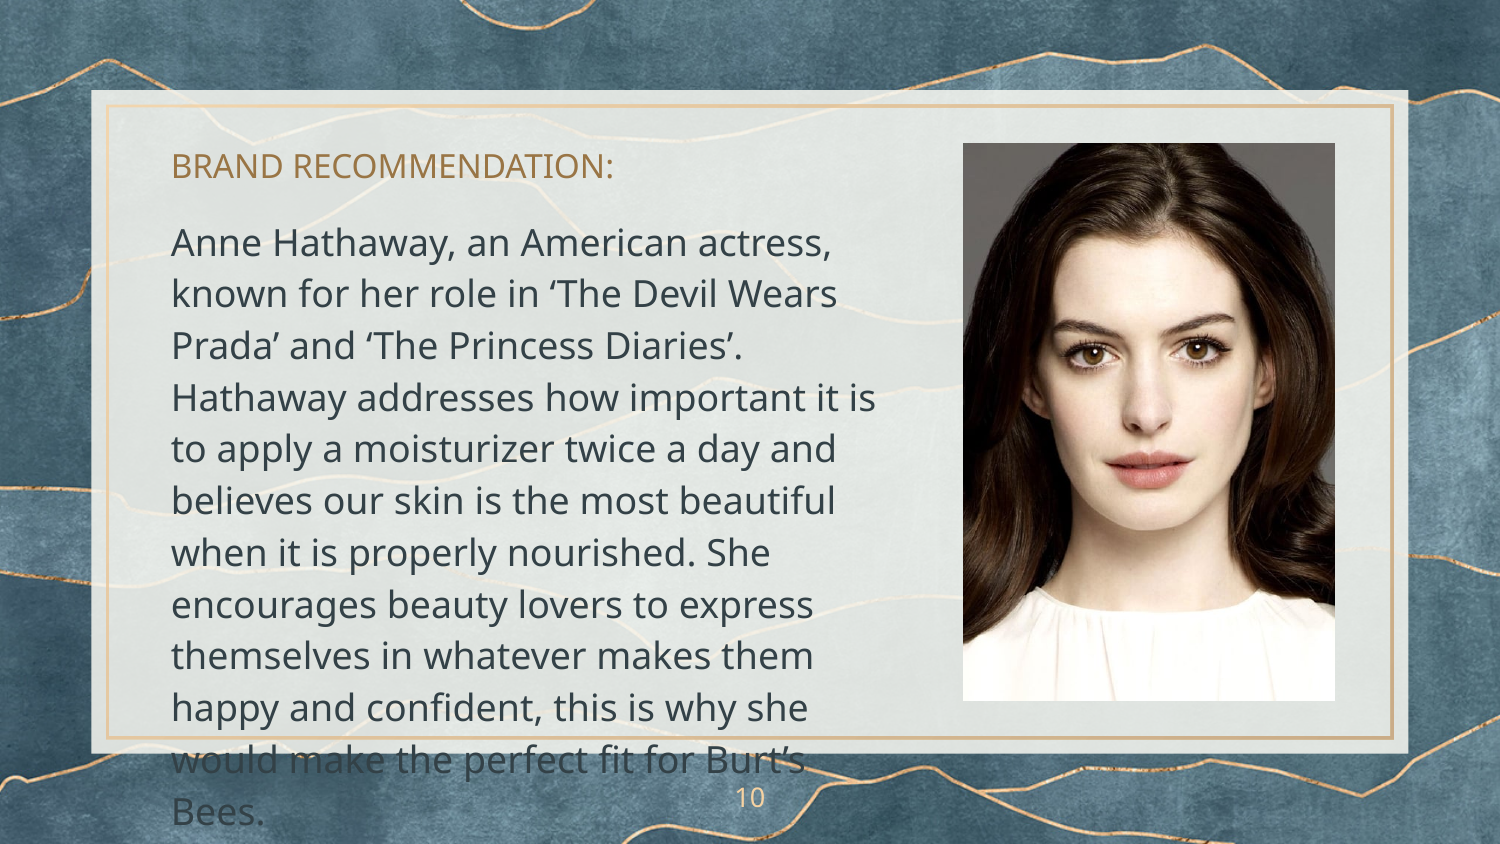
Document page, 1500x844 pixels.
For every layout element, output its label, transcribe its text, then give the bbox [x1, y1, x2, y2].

list Anne Hathaway, an American actress, known for her role in ‘The Devil Wears Prada’ and ‘The Princess Diaries’. Hathaway addresses how important it is to apply a moisturizer twice a day and believes our skin is the most beautiful when it is properly nourished. She encourages beauty lovers to express themselves in whatever makes them happy and confident, this is why she would make the perfect fit for Burt’s Bees. [170, 211, 889, 729]
picture [0, 0, 1500, 844]
title BRAND RECOMMENDATION: [170, 123, 902, 214]
slide_number ‹#› [705, 753, 795, 844]
picture [963, 142, 1335, 701]
